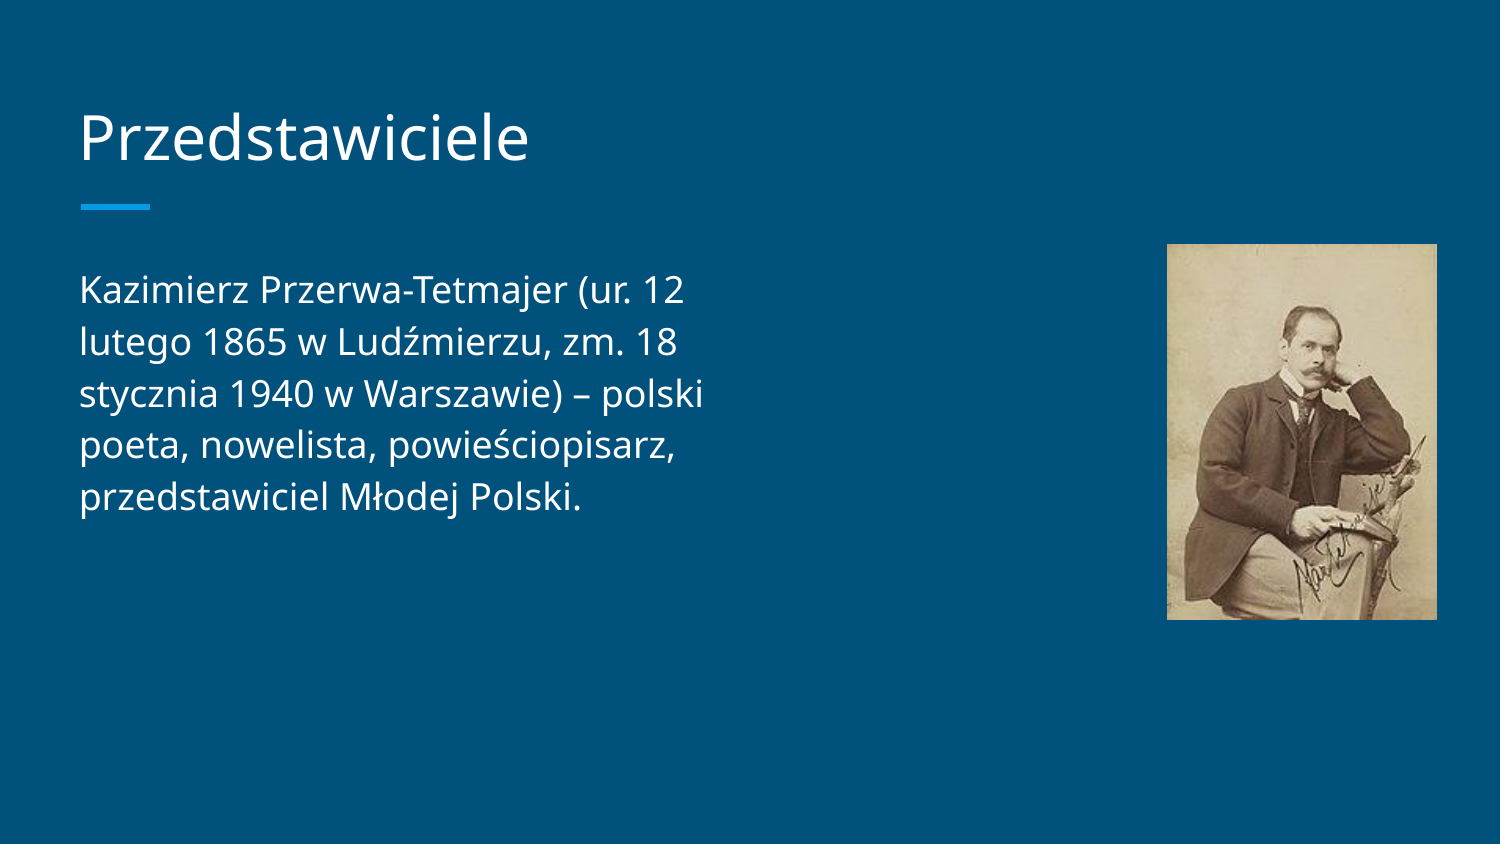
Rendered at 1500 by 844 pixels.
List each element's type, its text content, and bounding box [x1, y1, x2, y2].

picture [1168, 245, 1436, 619]
list Kazimierz Przerwa-Tetmajer (ur. 12 lutego 1865 w Ludźmierzu, zm. 18 stycznia 1940 w Warszawie) – polski poeta, nowelista, powieściopisarz, przedstawiciel Młodej Polski. [63, 244, 751, 750]
title Przedstawiciele [63, 75, 1437, 188]
